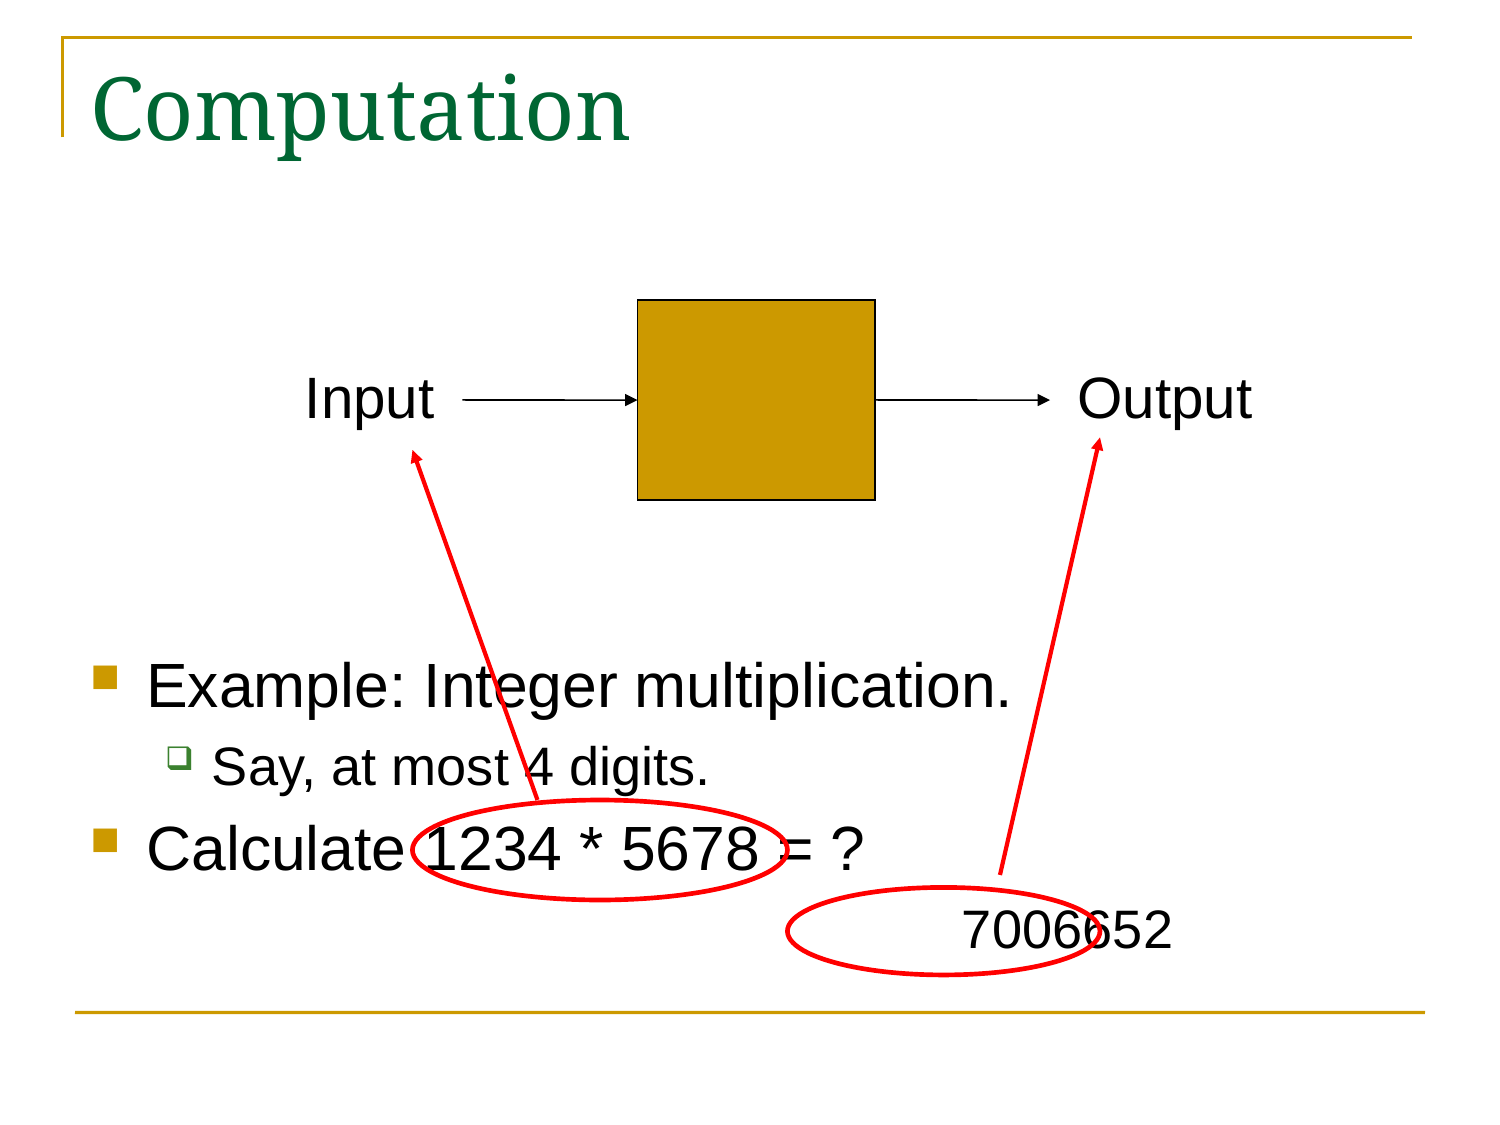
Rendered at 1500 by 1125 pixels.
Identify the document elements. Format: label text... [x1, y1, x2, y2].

text_box [410, 450, 538, 800]
text_box [637, 299, 875, 500]
text_box [999, 437, 1104, 875]
text_box Input [290, 352, 450, 438]
title Computation [75, 45, 1425, 233]
text_box [412, 800, 788, 901]
text_box [462, 393, 638, 407]
list Example: Integer multiplication. Say, at most 4 digits. Calculate 1234 * 5678 = ? 7006652 [75, 637, 1425, 1006]
text_box [787, 887, 1100, 975]
text_box Output [1062, 352, 1268, 438]
text_box [874, 393, 1051, 407]
